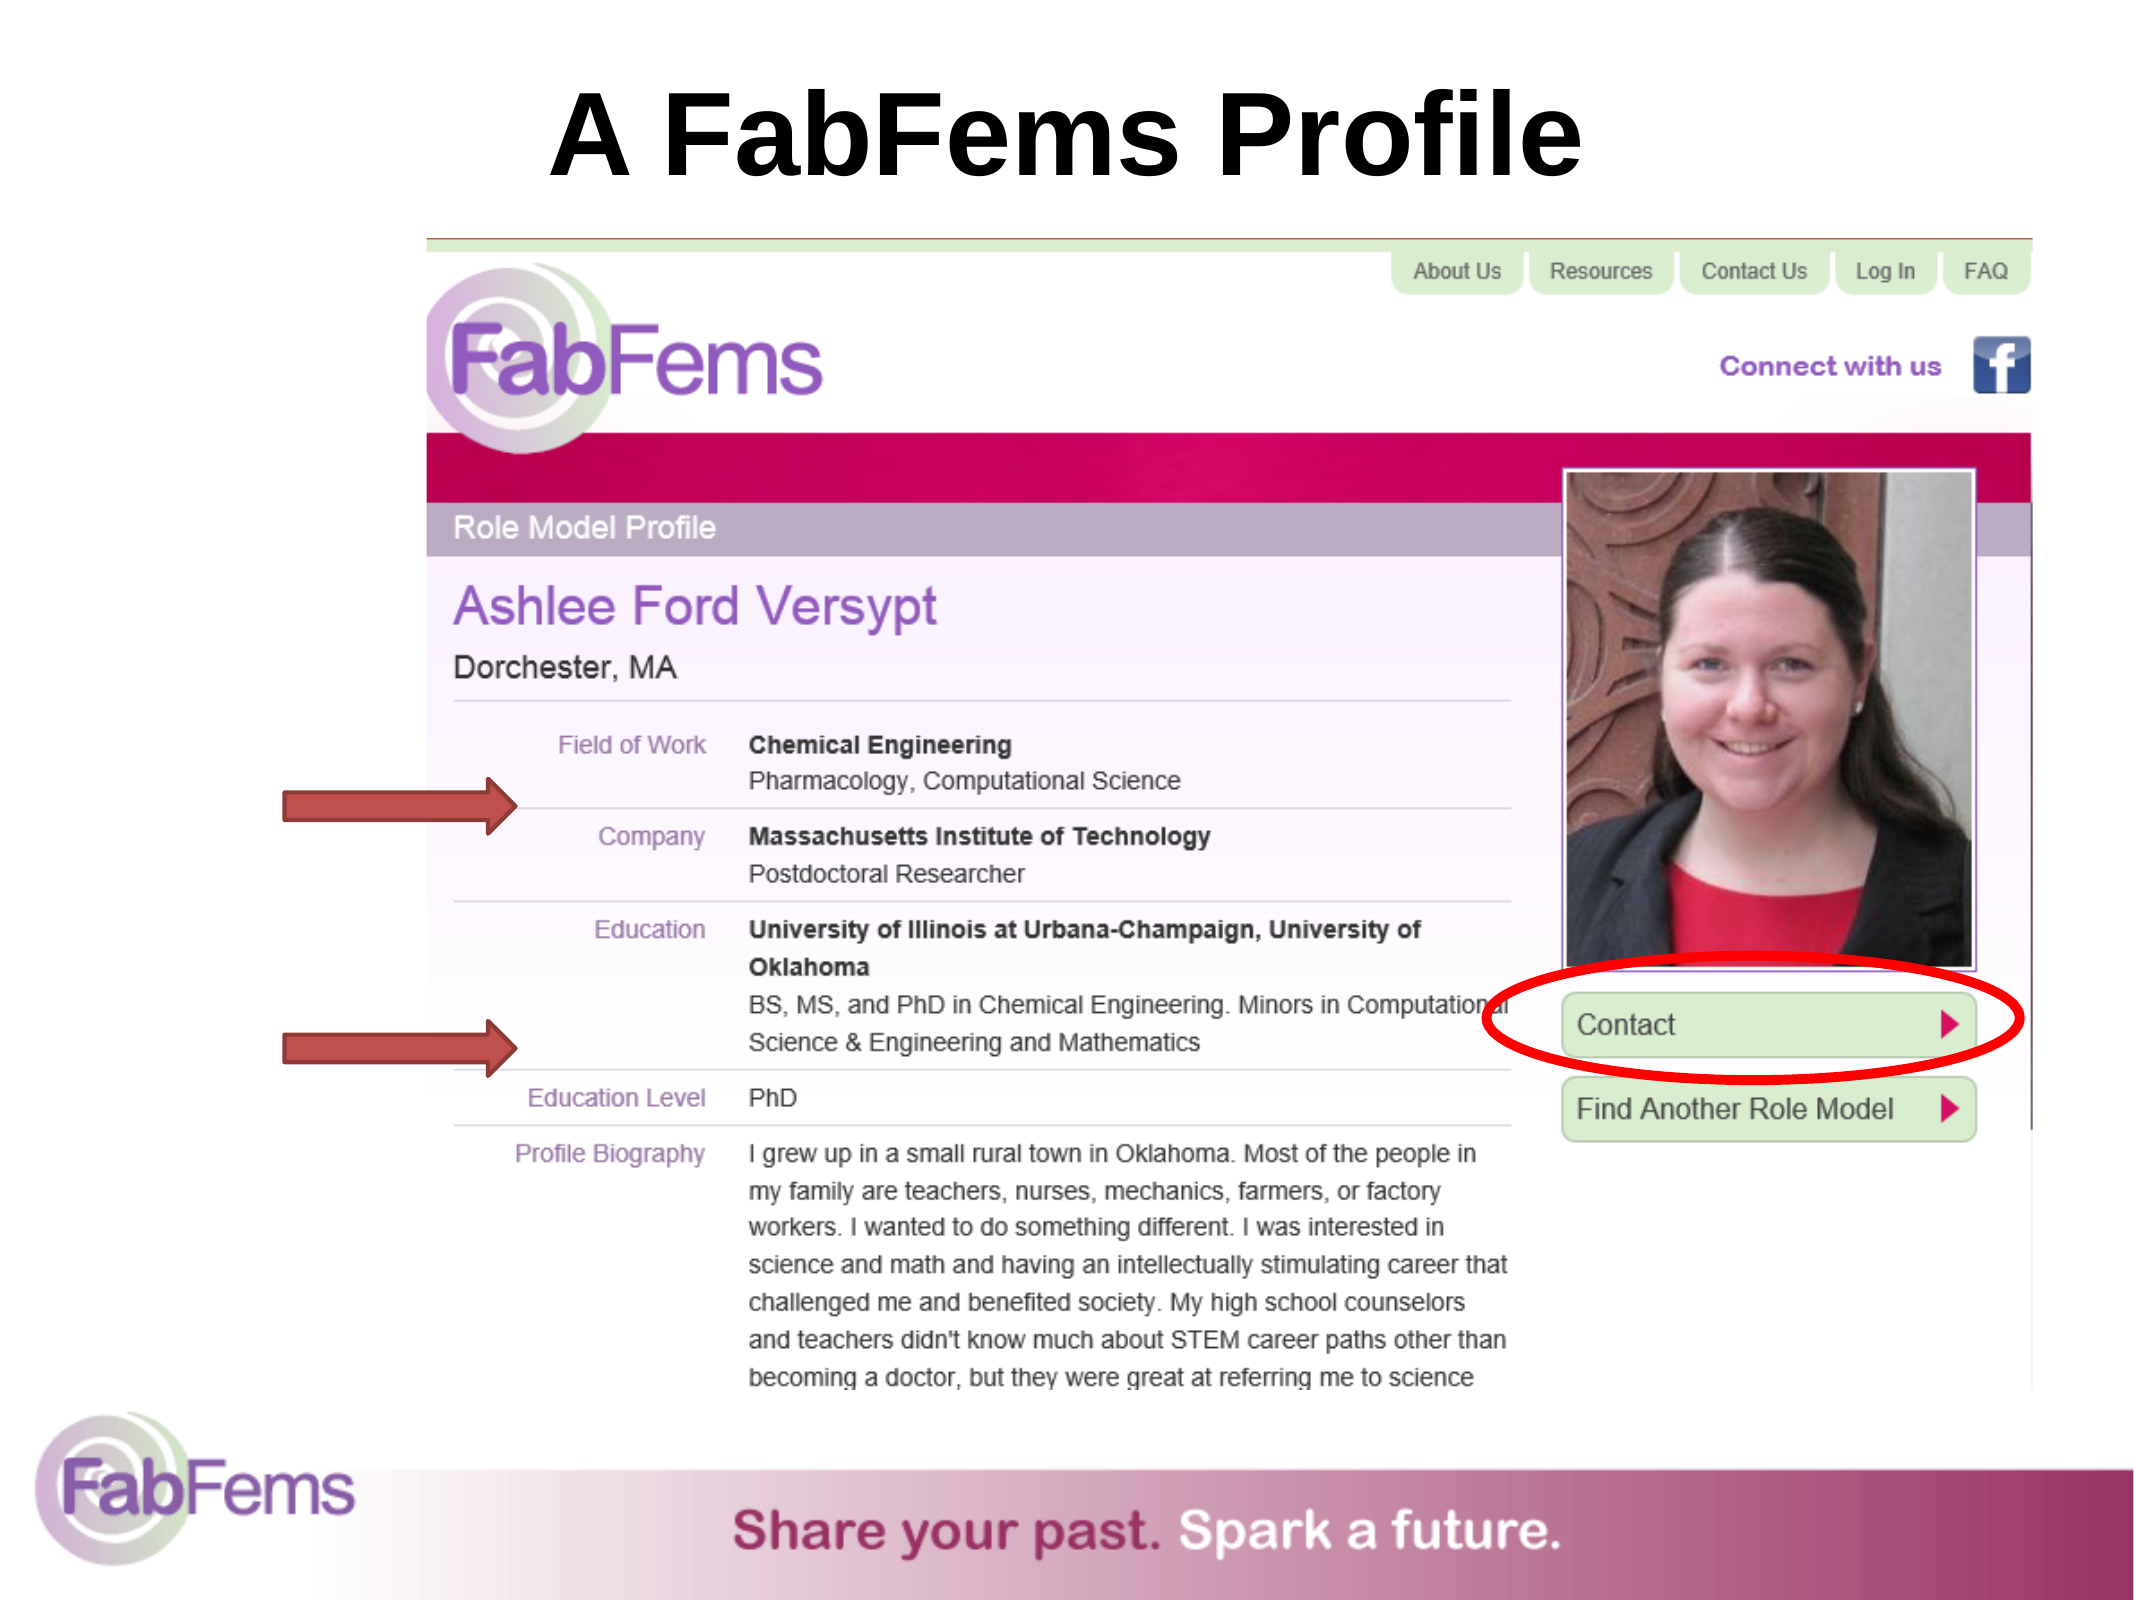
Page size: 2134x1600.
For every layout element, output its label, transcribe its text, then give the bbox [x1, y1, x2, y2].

text_box [282, 790, 421, 823]
picture [0, 0, 2134, 1600]
text_box [282, 1032, 421, 1065]
title A FabFems Profile [106, 17, 2027, 239]
